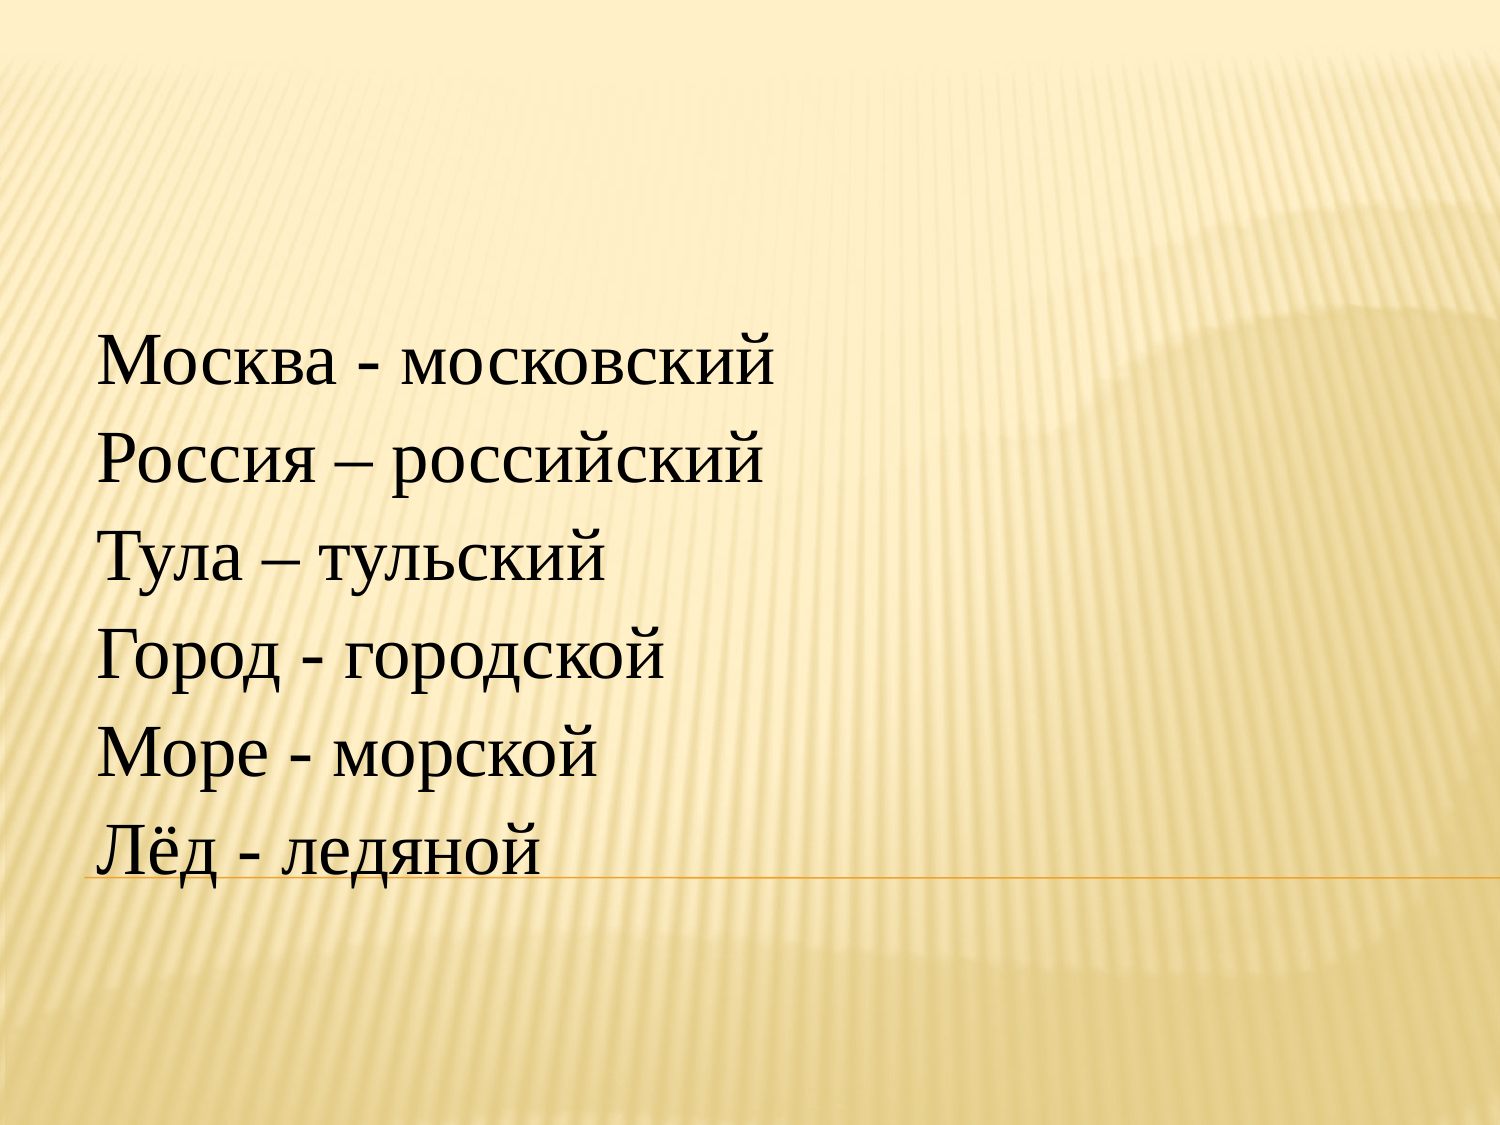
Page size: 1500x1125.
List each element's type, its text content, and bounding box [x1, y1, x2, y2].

subtitle Москва - московский Россия – российский Тула – тульский Город - городской Море - морской Лёд - ледяной [82, 70, 1442, 997]
